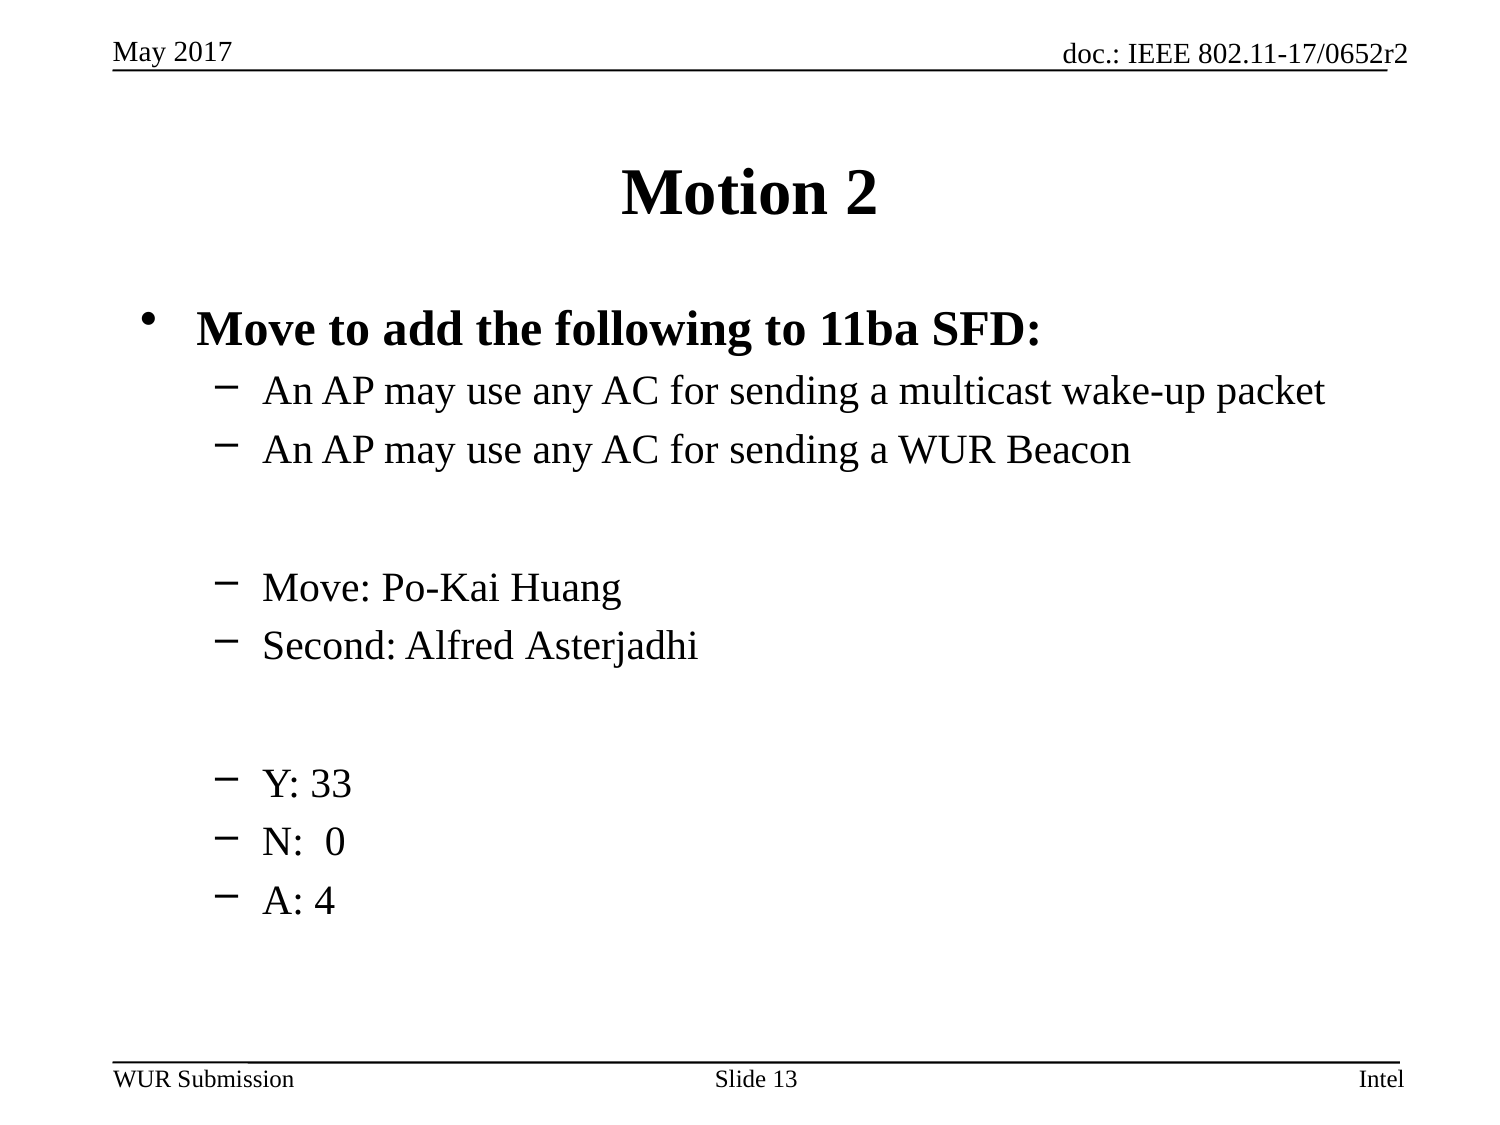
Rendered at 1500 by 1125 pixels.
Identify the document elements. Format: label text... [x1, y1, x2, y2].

list Move to add the following to 11ba SFD: An AP may use any AC for sending a multicast wake-up packet An AP may use any AC for sending a WUR Beacon Move: Po-Kai Huang Second: Alfred Asterjadhi Y: 33 N: 0 A: 4 [124, 287, 1401, 963]
footer Intel [1358, 1062, 1405, 1093]
slide_number Slide 13 [712, 1062, 800, 1093]
title Motion 2 [112, 99, 1388, 276]
